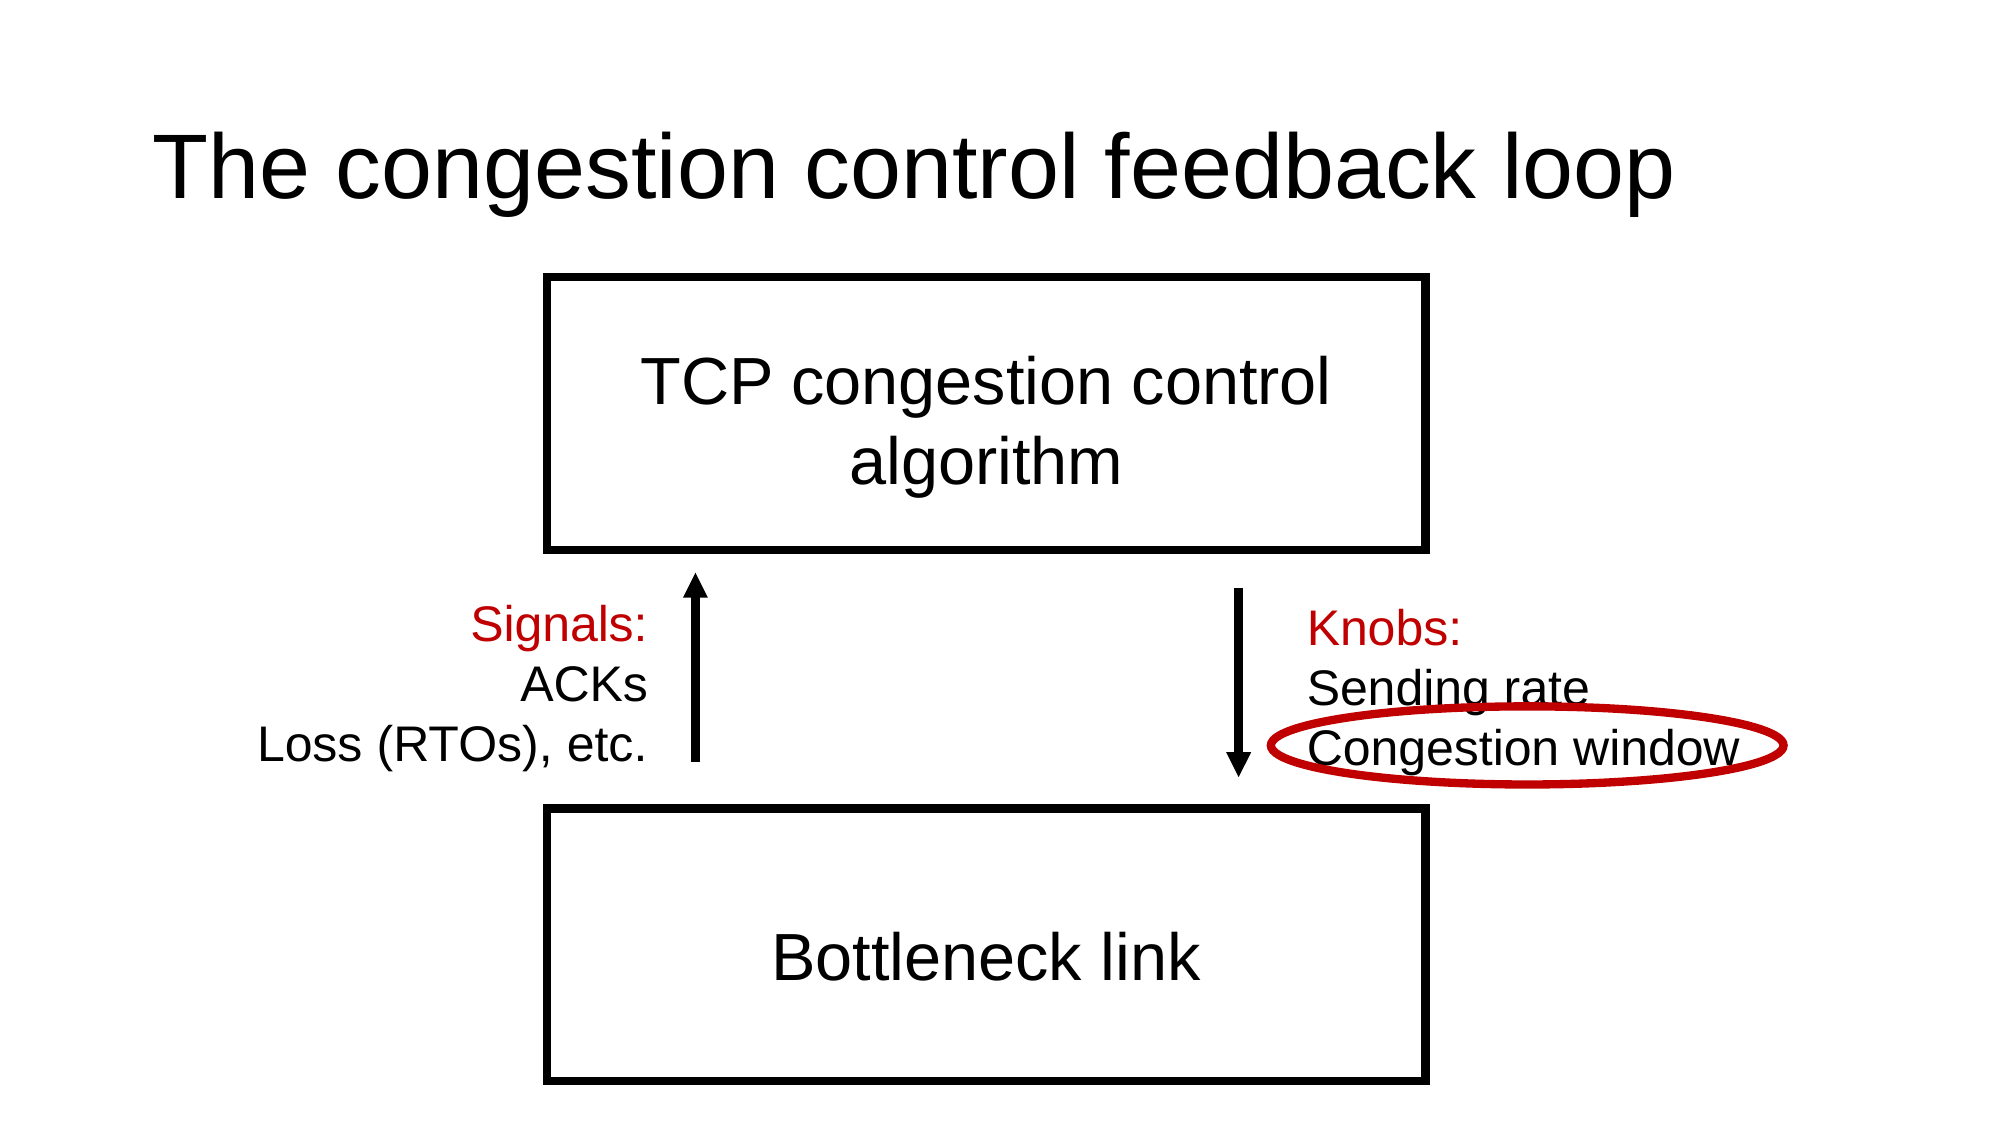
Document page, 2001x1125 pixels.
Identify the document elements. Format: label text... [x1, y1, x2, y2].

text_box Bottleneck link [585, 906, 1387, 1002]
text_box [546, 276, 1426, 551]
text_box Knobs: Sending rate Congestion window [1292, 587, 1863, 783]
text_box TCP congestion control algorithm [585, 330, 1387, 506]
title The congestion control feedback loop [137, 59, 1863, 278]
text_box Signals: ACKs Loss (RTOs), etc. [85, 583, 663, 779]
text_box [546, 807, 1426, 1082]
text_box [1269, 705, 1785, 786]
